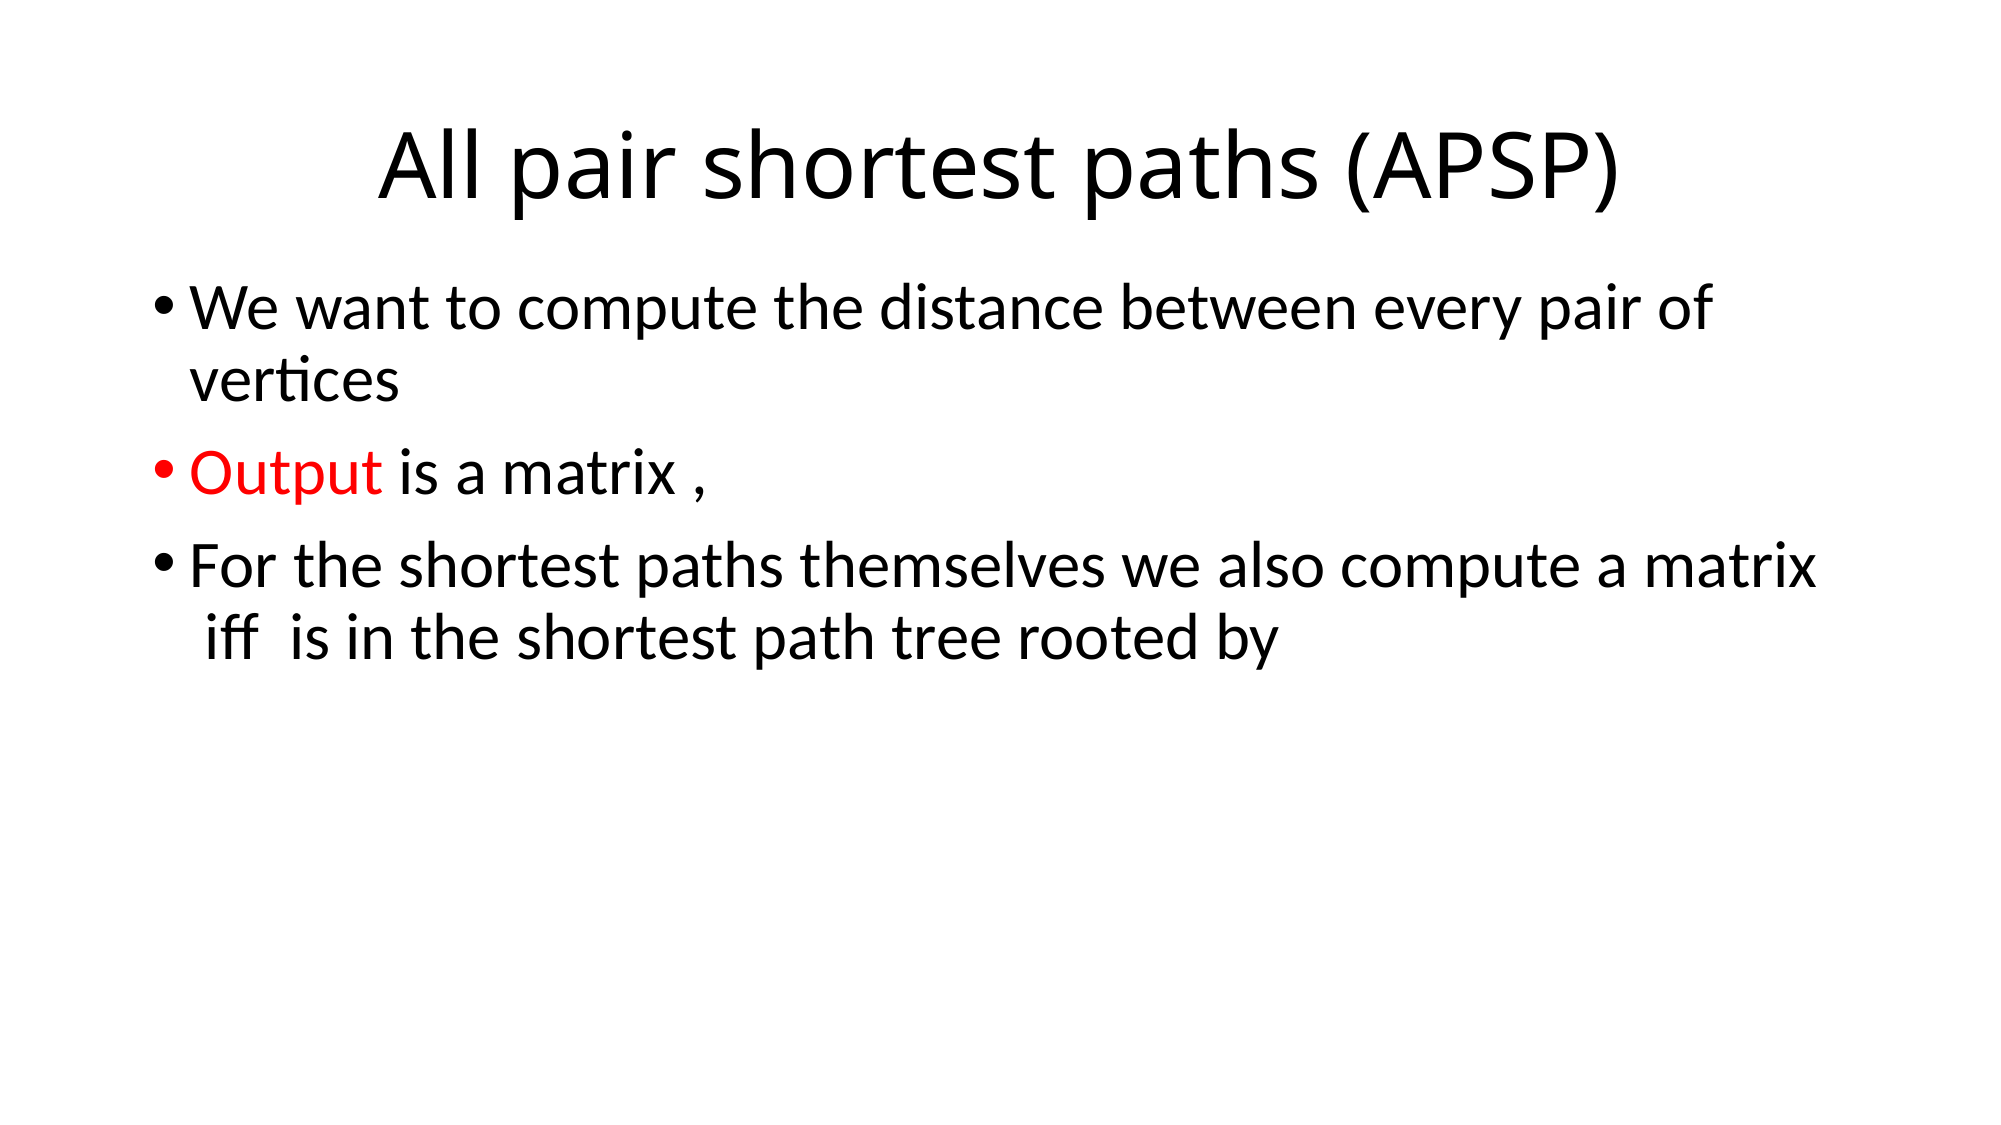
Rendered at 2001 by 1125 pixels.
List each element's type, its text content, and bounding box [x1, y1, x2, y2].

title All pair shortest paths (APSP) [137, 59, 1863, 278]
